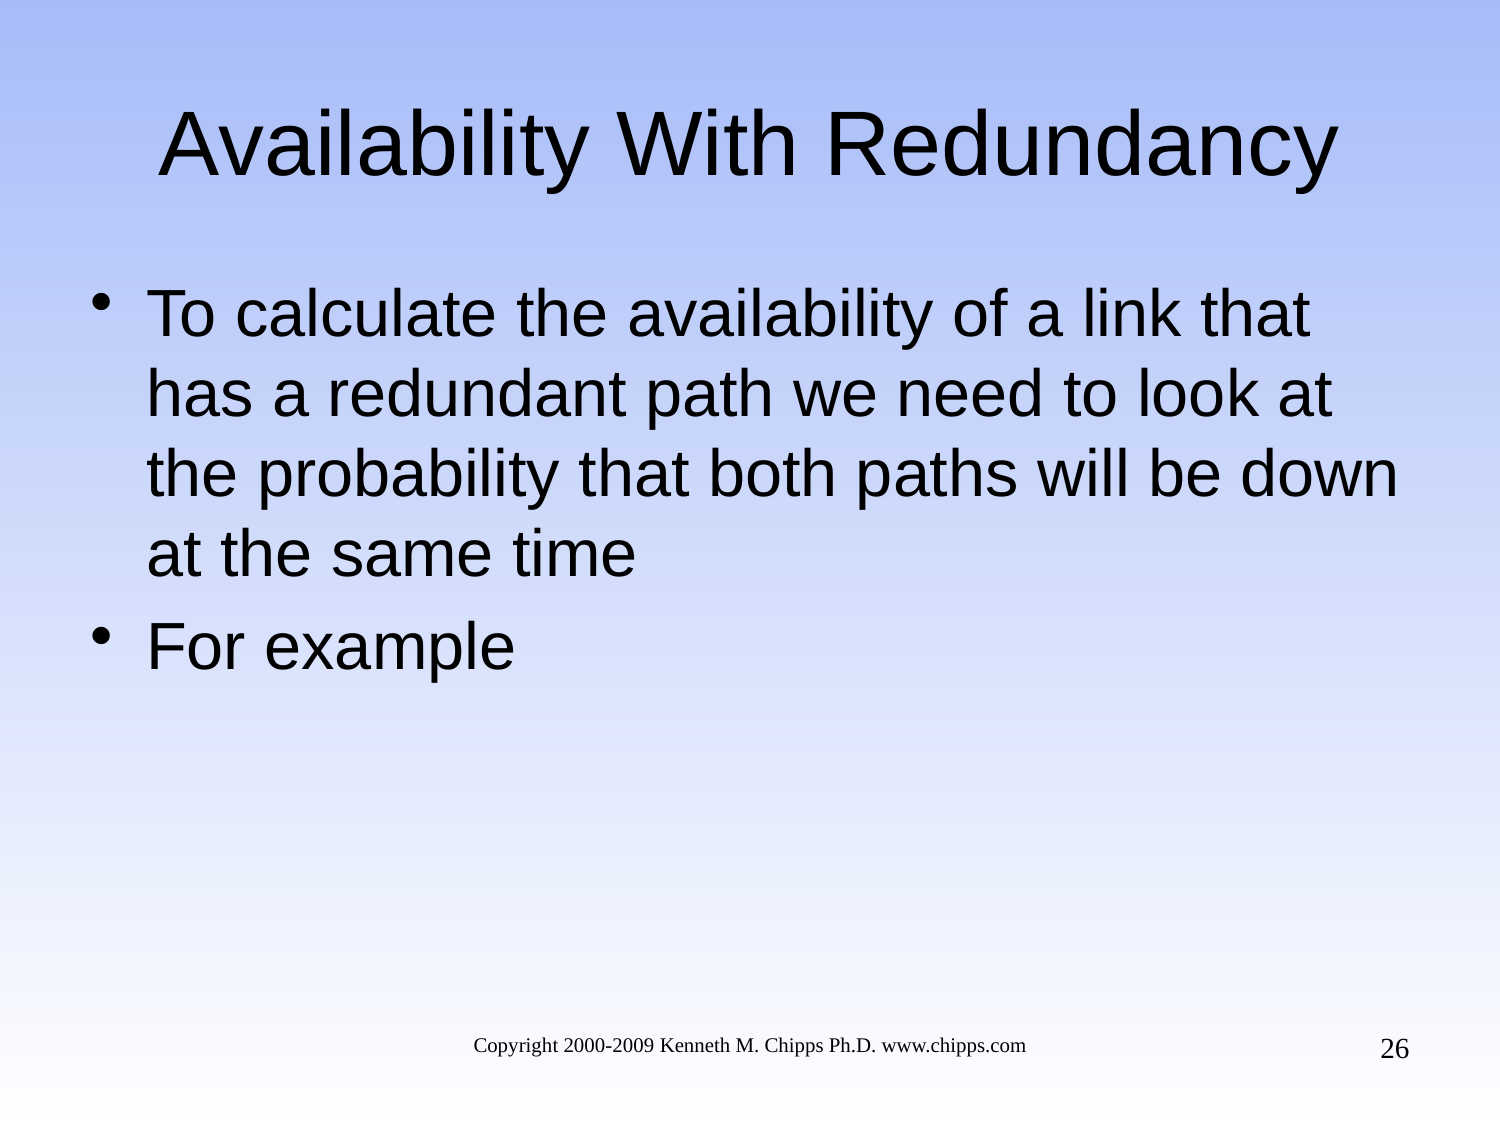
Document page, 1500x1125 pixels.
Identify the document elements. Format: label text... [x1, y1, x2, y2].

list To calculate the availability of a link that has a redundant path we need to look at the probability that both paths will be down at the same time For example [75, 262, 1425, 1005]
slide_number 26 [1074, 1021, 1426, 1101]
footer Copyright 2000-2009 Kenneth M. Chipps Ph.D. www.chipps.com [449, 1024, 1051, 1103]
title Availability With Redundancy [75, 45, 1425, 233]
